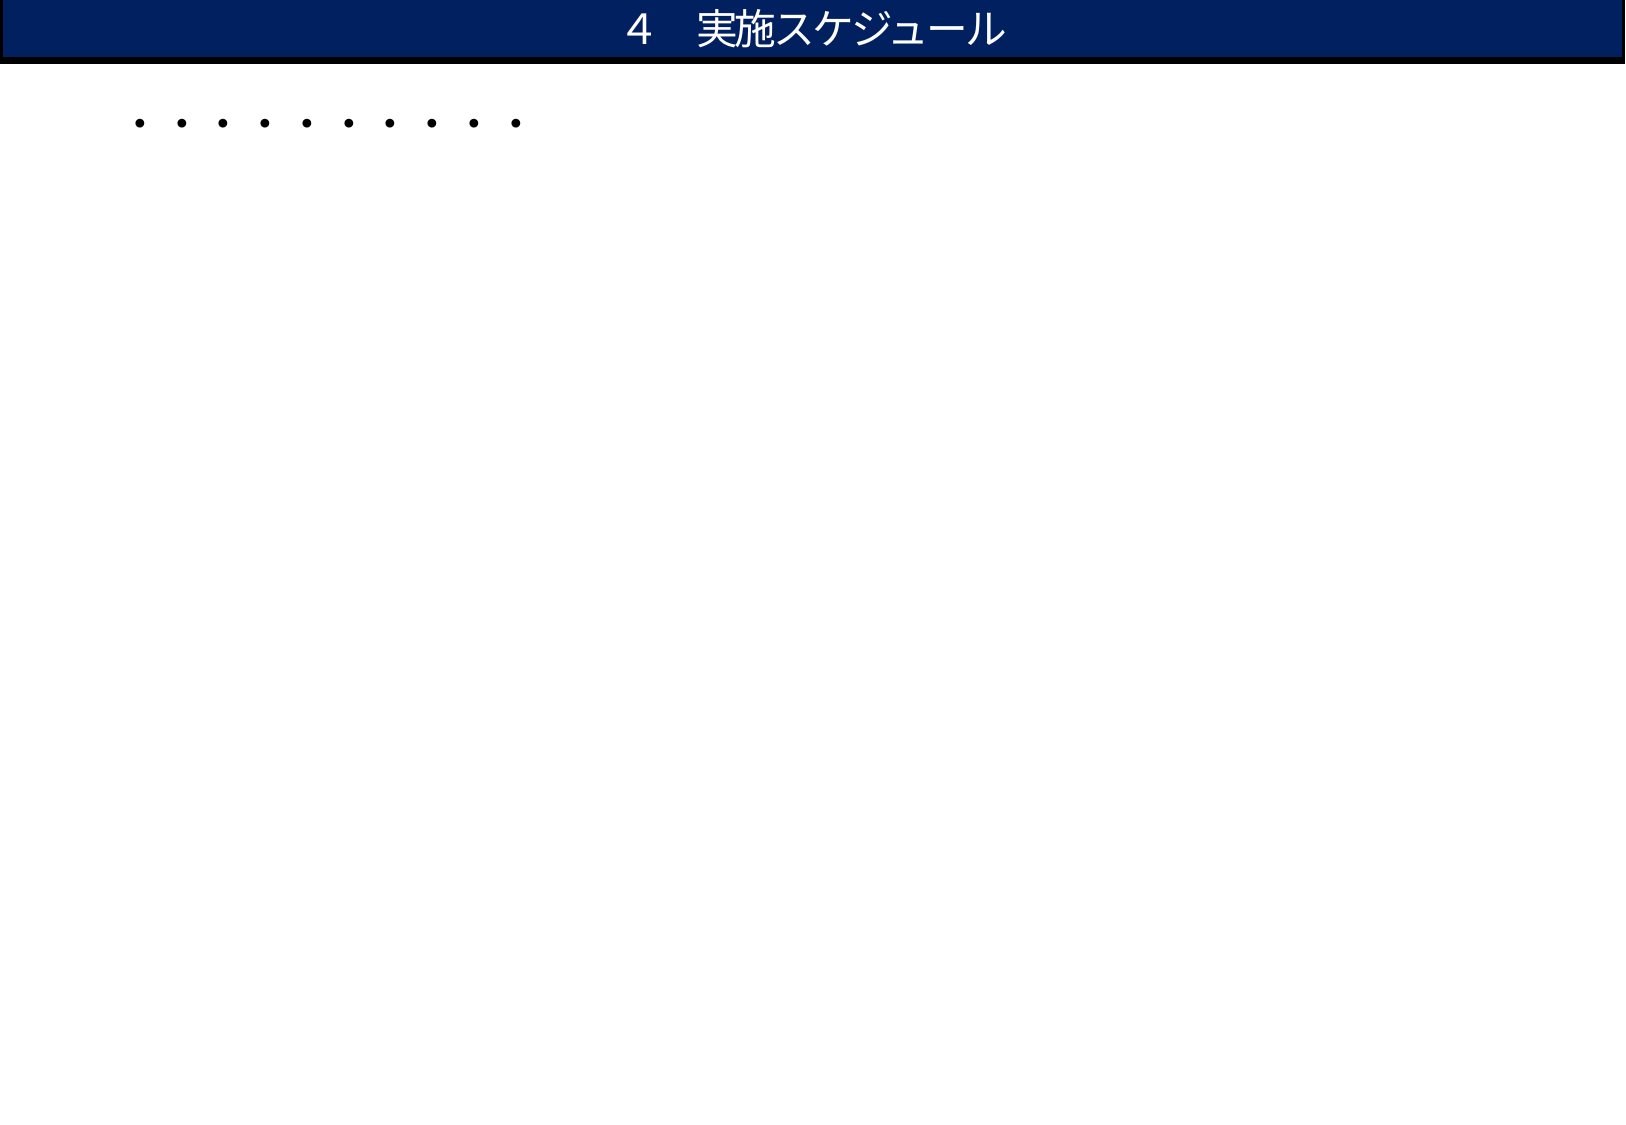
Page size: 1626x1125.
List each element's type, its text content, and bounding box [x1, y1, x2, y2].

text_box ・・・・・・・・・・ [21, 90, 1593, 155]
text_box ４ 実施スケジュール [0, 0, 1625, 61]
